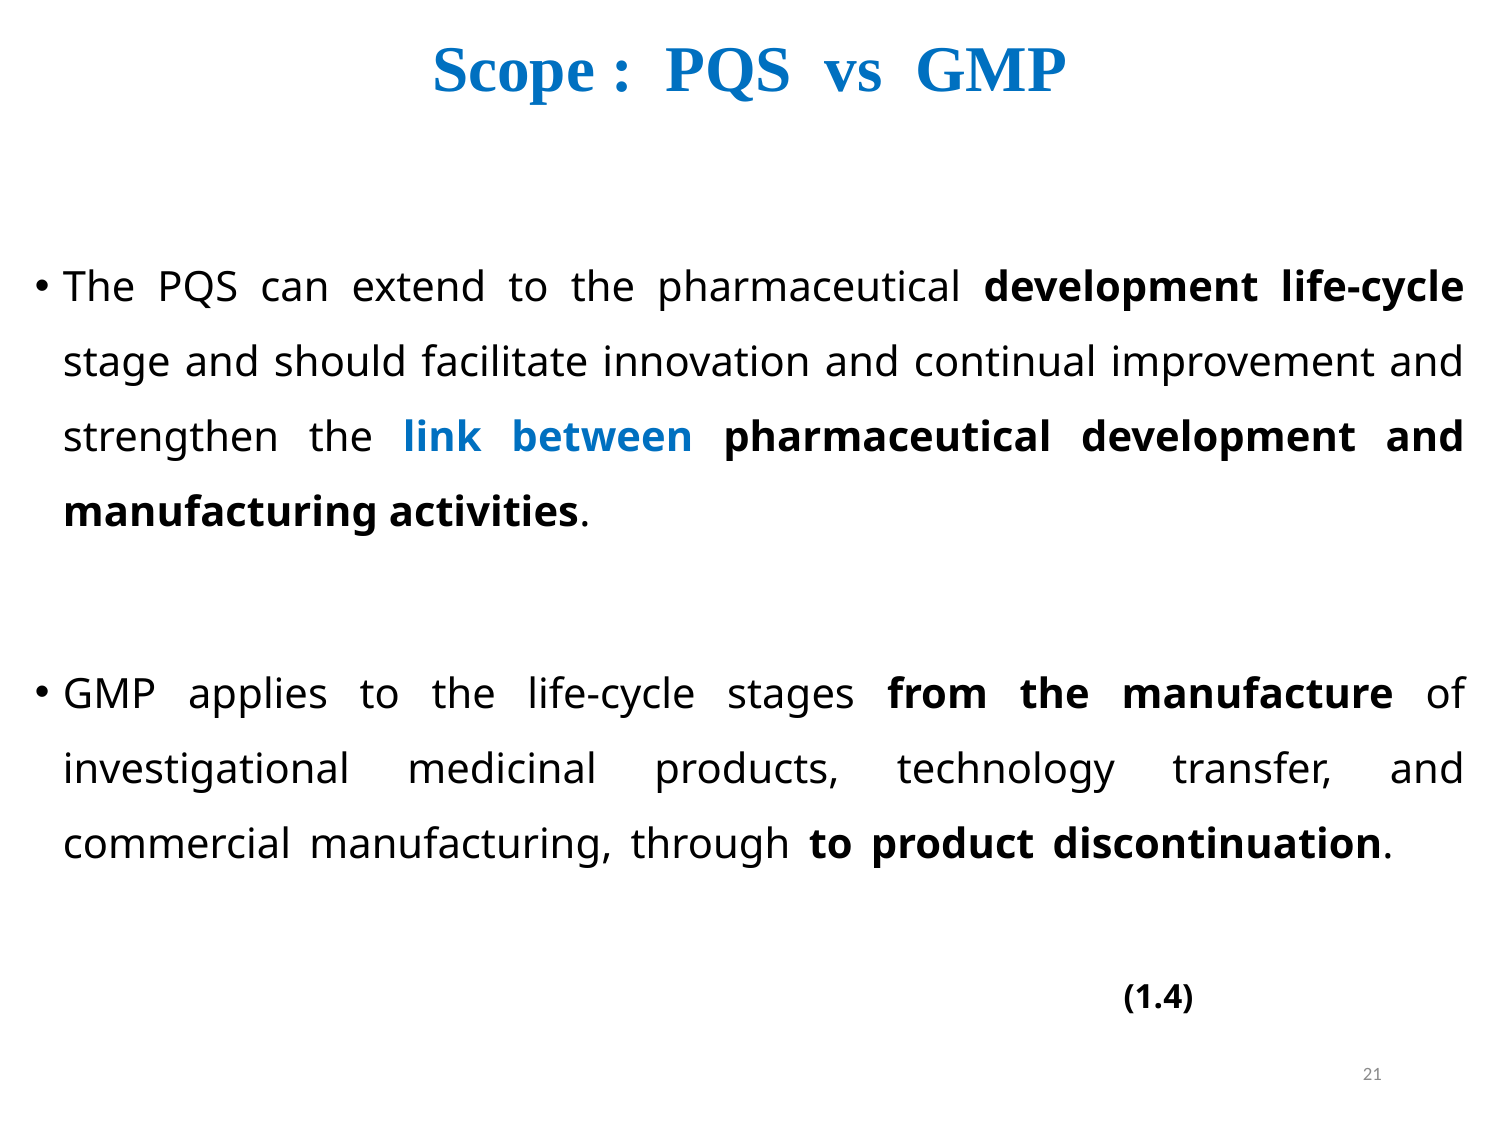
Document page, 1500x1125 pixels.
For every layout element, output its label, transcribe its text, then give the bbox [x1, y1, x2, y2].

slide_number 21 [1059, 1042, 1397, 1103]
list The PQS can extend to the pharmaceutical development life-cycle stage and should facilitate innovation and continual improvement and strengthen the link between pharmaceutical development and manufacturing activities. GMP applies to the life-cycle stages from the manufacture of investigational medicinal products, technology transfer, and commercial manufacturing, through to product discontinuation. (1.4) [19, 227, 1481, 1073]
title Scope : PQS vs GMP [103, 27, 1397, 114]
